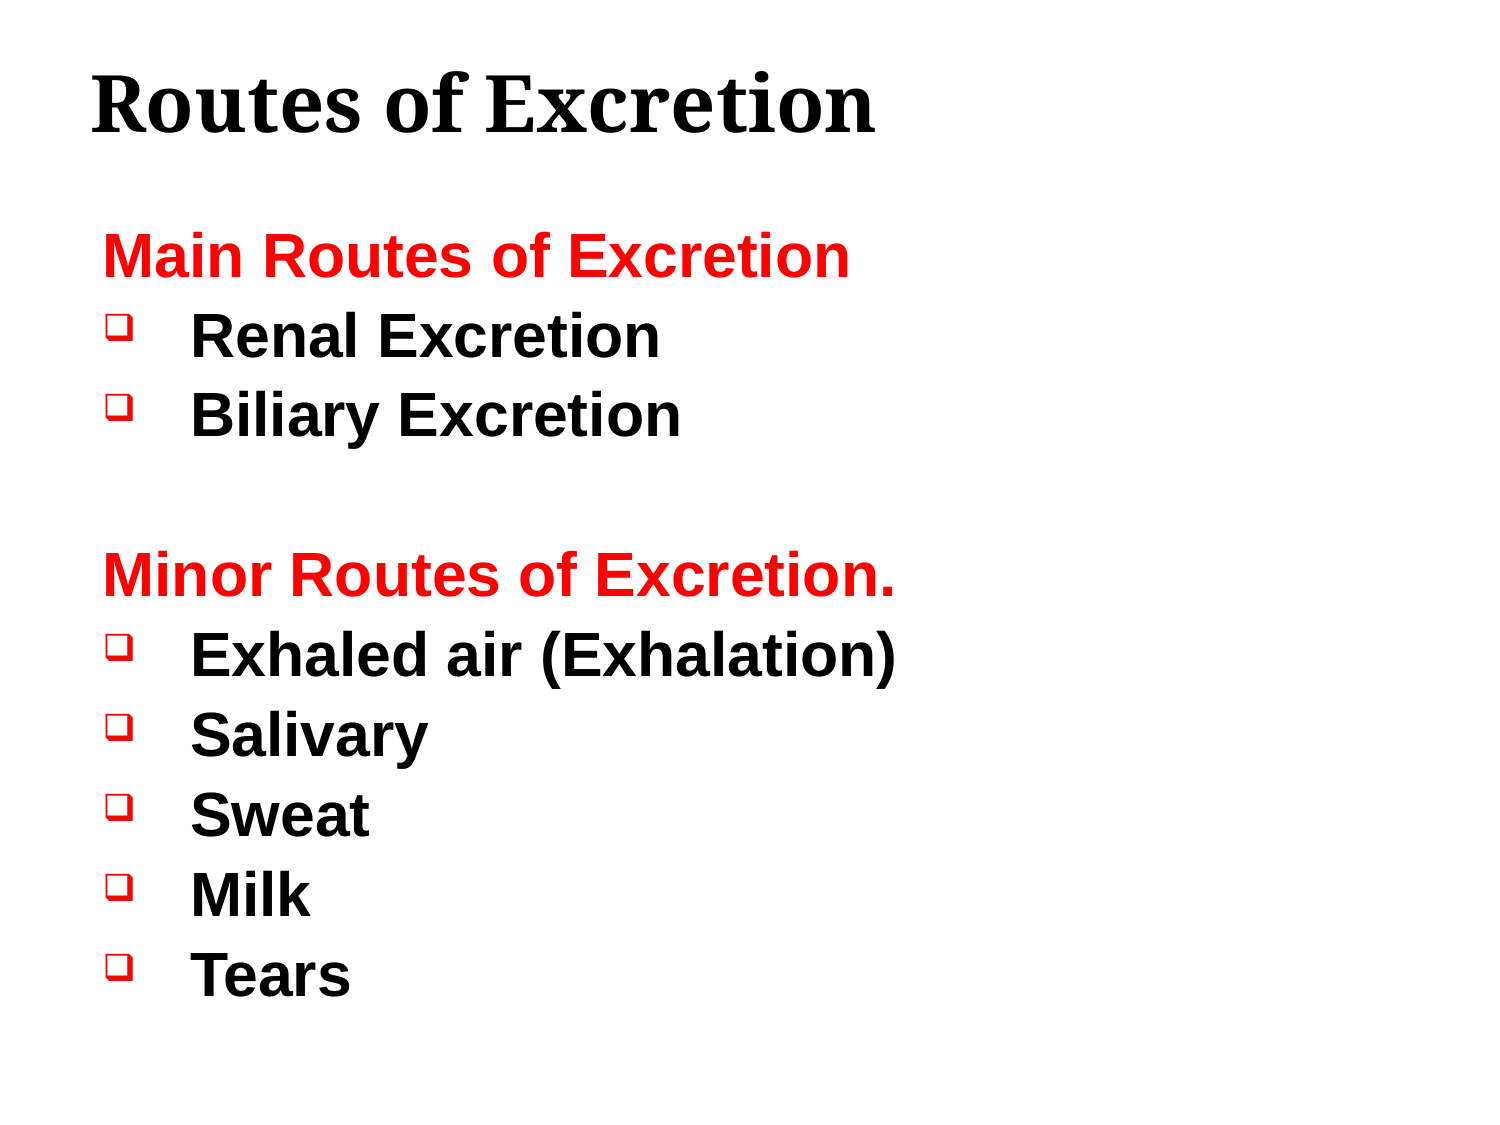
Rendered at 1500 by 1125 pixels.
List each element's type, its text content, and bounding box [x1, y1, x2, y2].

title Routes of Excretion [75, 45, 1425, 137]
list Main Routes of Excretion Renal Excretion Biliary Excretion Minor Routes of Excretion. Exhaled air (Exhalation) Salivary Sweat Milk Tears [87, 215, 1447, 1071]
